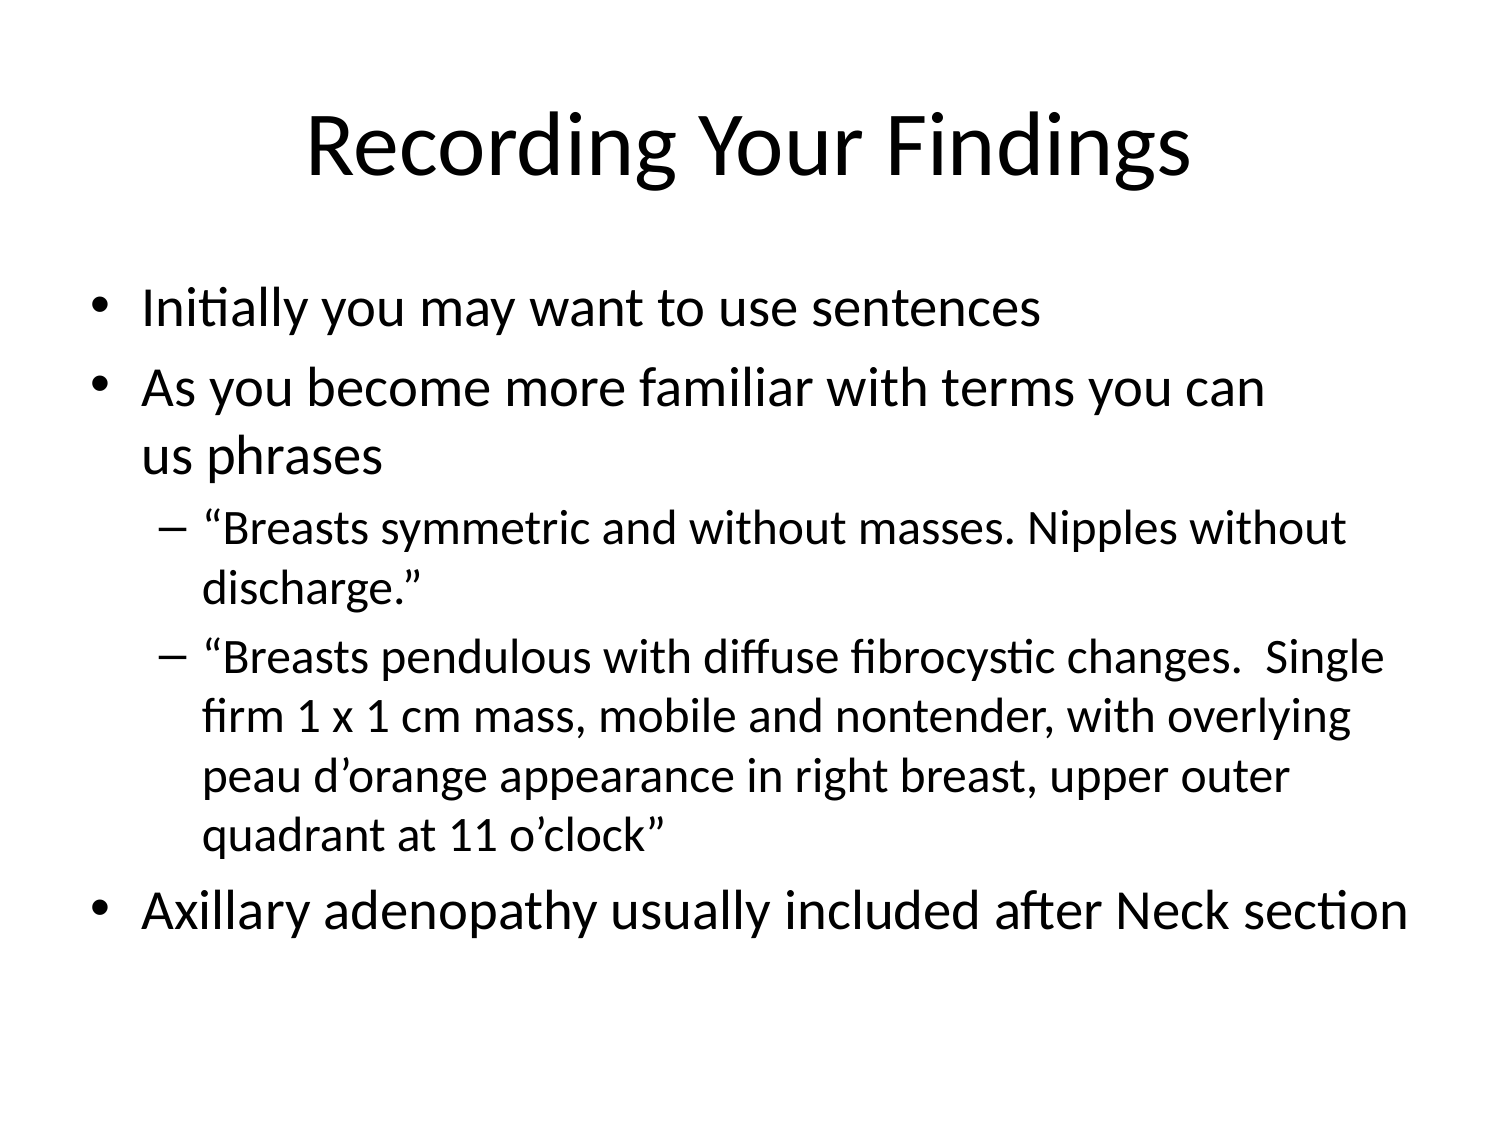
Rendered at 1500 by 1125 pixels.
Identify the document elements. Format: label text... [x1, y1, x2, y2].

title Recording Your Findings [75, 45, 1425, 233]
list Initially you may want to use sentences As you become more familiar with terms you can us phrases “Breasts symmetric and without masses. Nipples without discharge.” “Breasts pendulous with diffuse fibrocystic changes. Single firm 1 x 1 cm mass, mobile and nontender, with overlying peau d’orange appearance in right breast, upper outer quadrant at 11 o’clock” Axillary adenopathy usually included after Neck section [75, 262, 1425, 1005]
